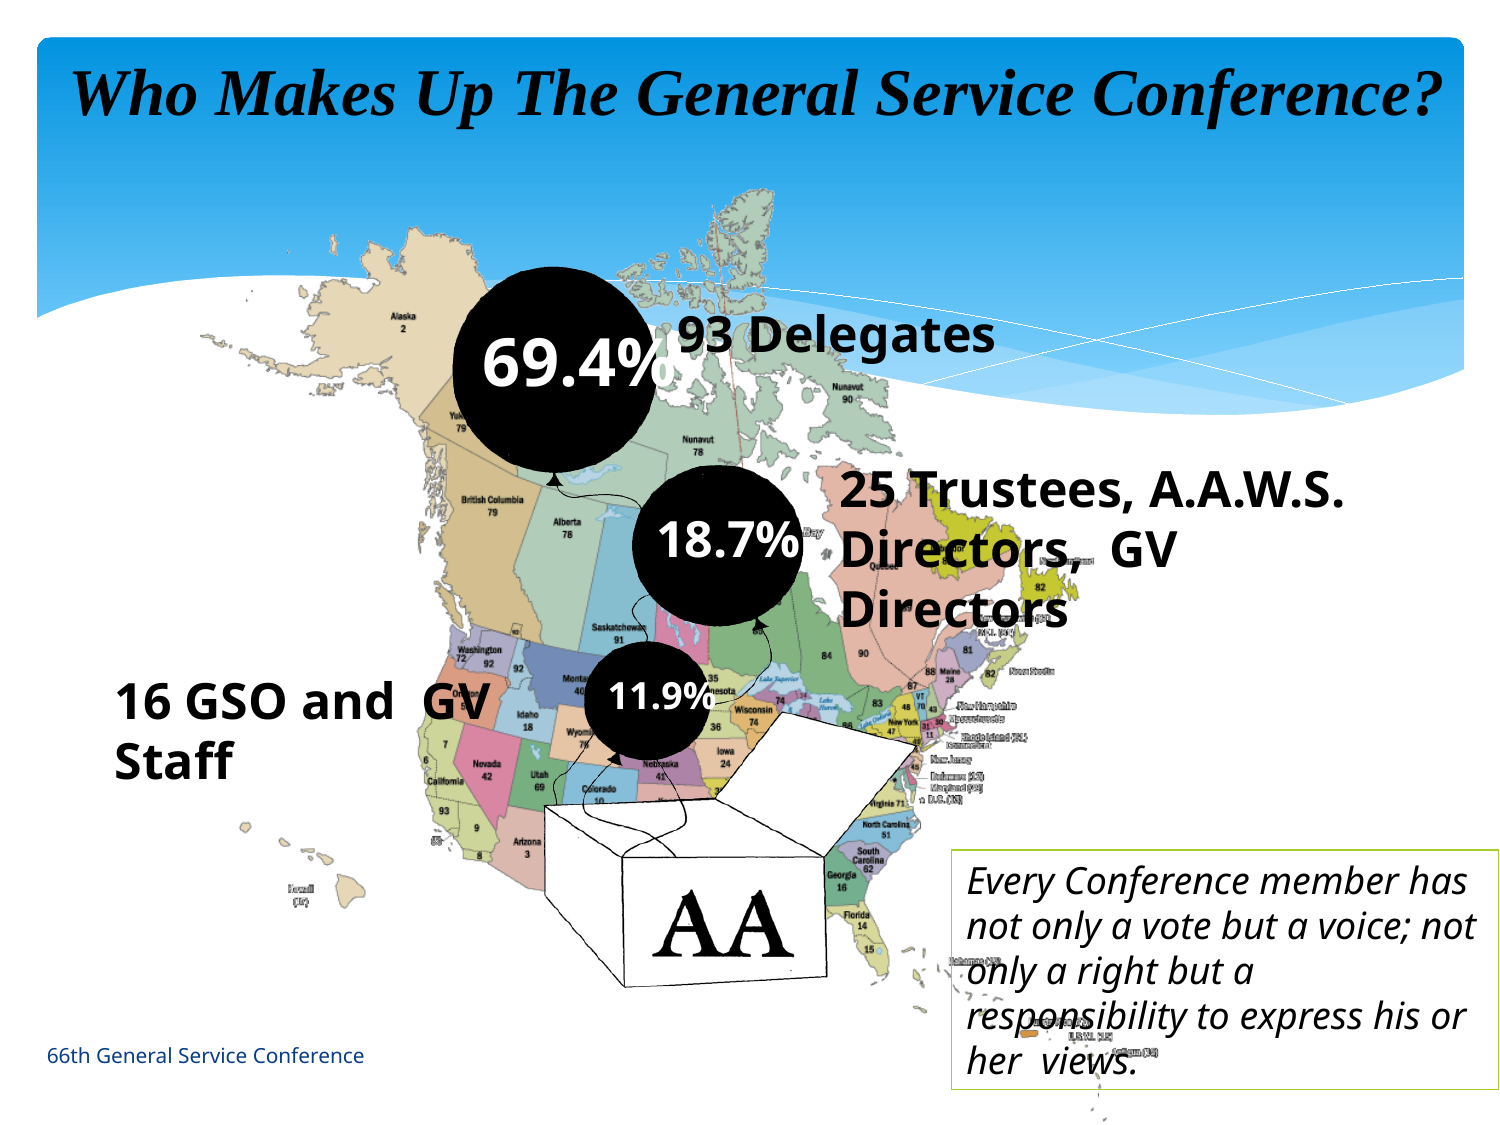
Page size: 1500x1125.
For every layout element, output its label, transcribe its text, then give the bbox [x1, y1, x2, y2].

text_box 25 Trustees, A.A.W.S. Directors, GV Directors [1231, 449, 1385, 645]
text_box 16 GSO and GV Staff [99, 662, 193, 798]
text_box Who Makes Up The General Service Conference? [37, 41, 1488, 137]
footer 66th General Service Conference [31, 1025, 193, 1086]
text_box 93 Delegates [1231, 295, 1311, 371]
text_box Every Conference member has not only a vote but a voice; not only a right but a responsibility to express his or her views. [1231, 849, 1499, 1090]
picture [199, 186, 1226, 1122]
